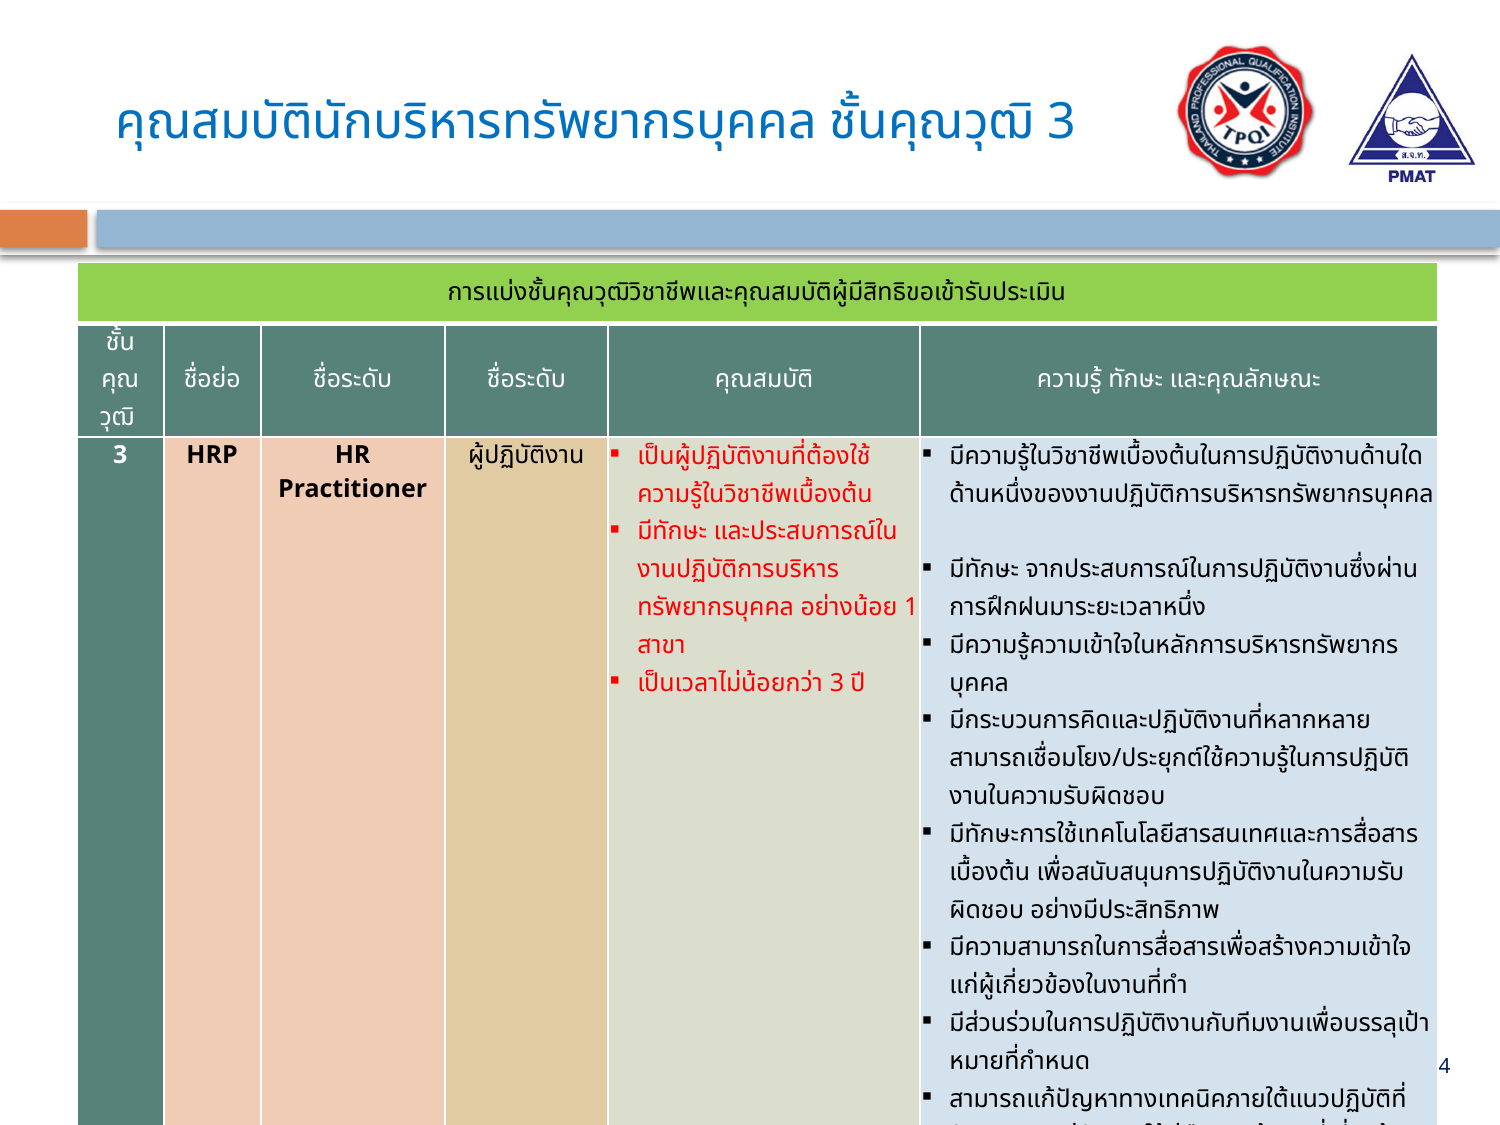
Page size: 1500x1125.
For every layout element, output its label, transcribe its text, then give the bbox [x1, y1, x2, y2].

picture [1439, 54, 1475, 182]
title คุณสมบัตินักบริหารทรัพยากรบุคคล ชั้นคุณวุฒิ 3 [100, 37, 1439, 201]
table_cell ชื่อระดับ [446, 326, 607, 436]
table_header การแบ่งชั้นคุณวุฒิวิชาชีพและคุณสมบัติผู้มีสิทธิขอเข้ารับประเมิน [78, 263, 1437, 321]
table_cell HRP [165, 438, 260, 1125]
table_cell ชื่อย่อ [165, 326, 260, 436]
table_cell ชื่อระดับ [262, 326, 444, 436]
table_cell ความรู้ ทักษะ และคุณลักษณะ [921, 326, 1437, 436]
table_cell 3 [78, 438, 163, 1125]
table_cell ชั้นคุณ วุฒิ [78, 326, 163, 436]
table_cell คุณสมบัติ [609, 326, 919, 436]
table_cell HR Practitioner [262, 438, 444, 1125]
table_cell มีความรู้ในวิชาชีพเบื้องต้นในการปฏิบัติงานด้านใดด้านหนึ่งของงานปฏิบัติการบริหารทรัพยากรบุคคล มีทักษะ จากประสบการณ์ในการปฏิบัติงานซึ่งผ่านการฝึกฝนมาระยะเวลาหนึ่ง มีความรู้ความเข้าใจในหลักการบริหารทรัพยากรบุคคล มีกระบวนการคิดและปฏิบัติงานที่หลากหลาย สามารถเชื่อมโยง/ประยุกต์ใช้ความรู้ในการปฏิบัติงานในความรับผิดชอบ มีทักษะการใช้เทคโนโลยีสารสนเทศและการสื่อสารเบื้องต้น เพื่อสนับสนุนการปฏิบัติงานในความรับผิดชอบ อย่างมีประสิทธิภาพ มีความสามารถในการสื่อสารเพื่อสร้างความเข้าใจแก่ผู้เกี่ยวข้องในงานที่ทำ มีส่วนร่วมในการปฏิบัติงานกับทีมงานเพื่อบรรลุเป้าหมายที่กำหนด สามารถแก้ปัญหาทางเทคนิคภายใต้แนวปฏิบัติที่ชัดเจน ควบคู่กับการใช้คู่มือ และข้อมูลที่เกี่ยวข้องภายใต้การแนะแนวของผู้บังคับบัญชา [921, 438, 1437, 1125]
table_cell ผู้ปฏิบัติงาน [446, 438, 607, 1125]
table_cell เป็นผู้ปฏิบัติงานที่ต้องใช้ความรู้ในวิชาชีพเบื้องต้น มีทักษะ และประสบการณ์ในงานปฏิบัติการบริหารทรัพยากรบุคคล อย่างน้อย 1 สาขา เป็นเวลาไม่น้อยกว่า 3 ปี [609, 438, 919, 1125]
